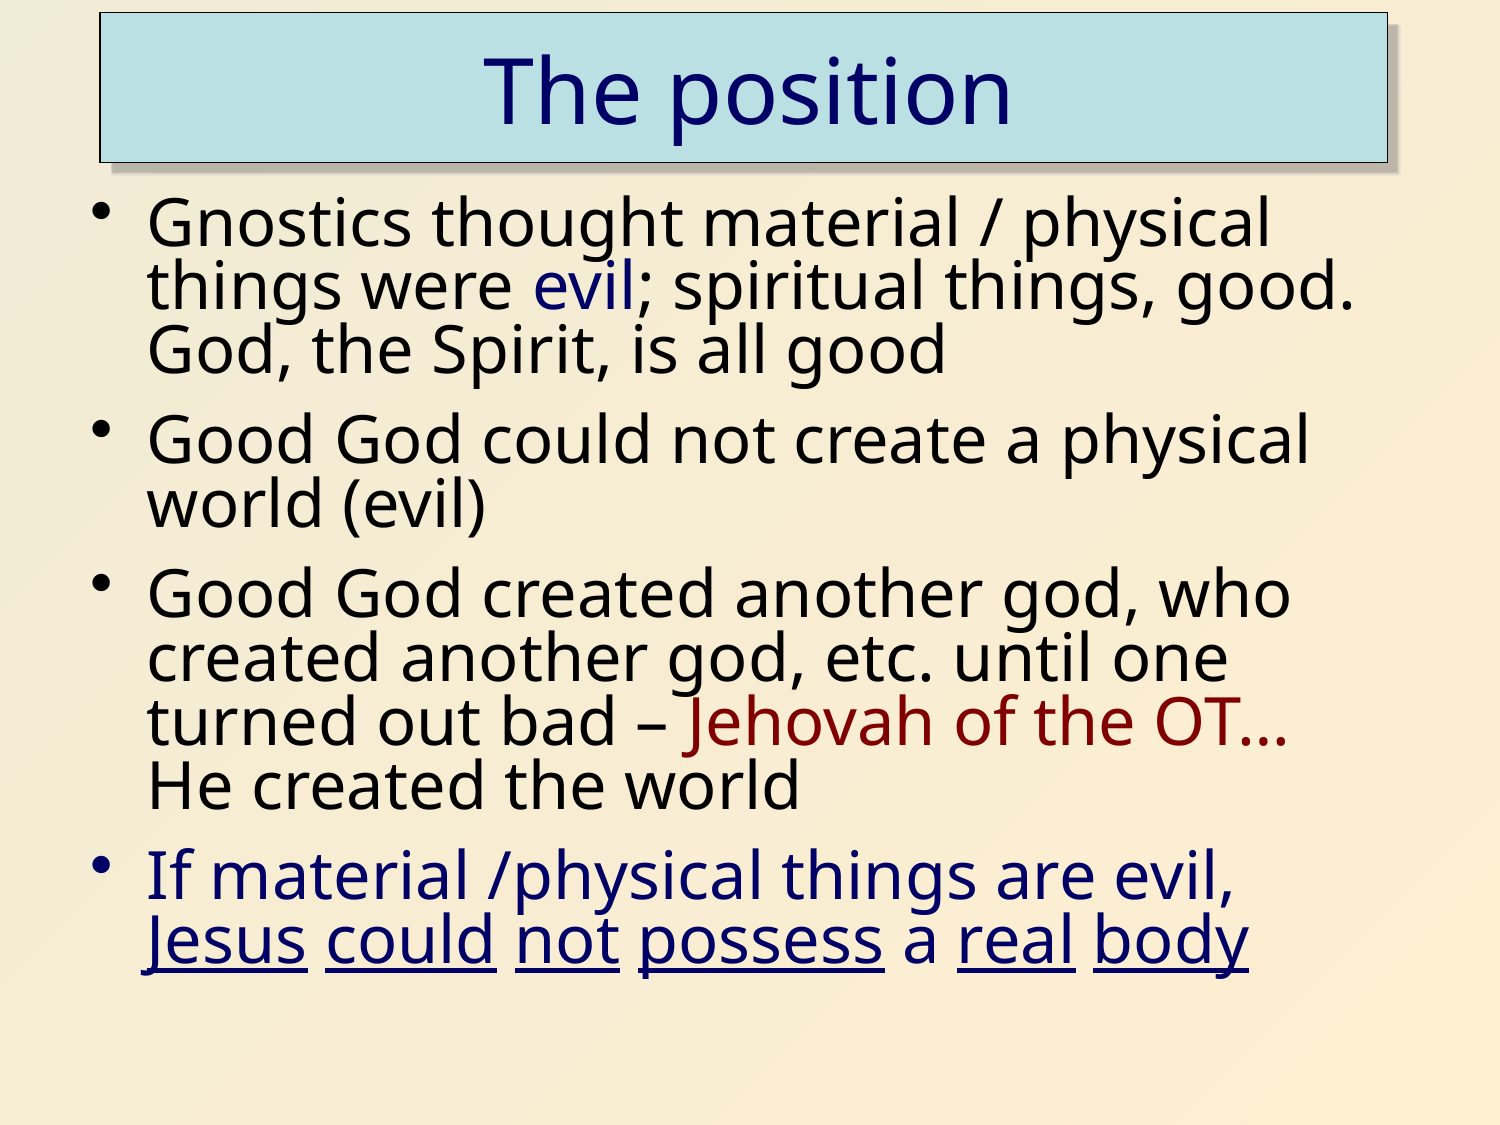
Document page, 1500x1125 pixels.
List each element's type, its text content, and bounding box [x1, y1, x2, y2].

list Gnostics thought material / physical things were evil; spiritual things, good. God, the Spirit, is all good Good God could not create a physical world (evil) Good God created another god, who created another god, etc. until one turned out bad – Jehovah of the OT… He created the world If material /physical things are evil, Jesus could not possess a real body [75, 187, 1425, 1038]
title The position [75, 12, 1425, 163]
